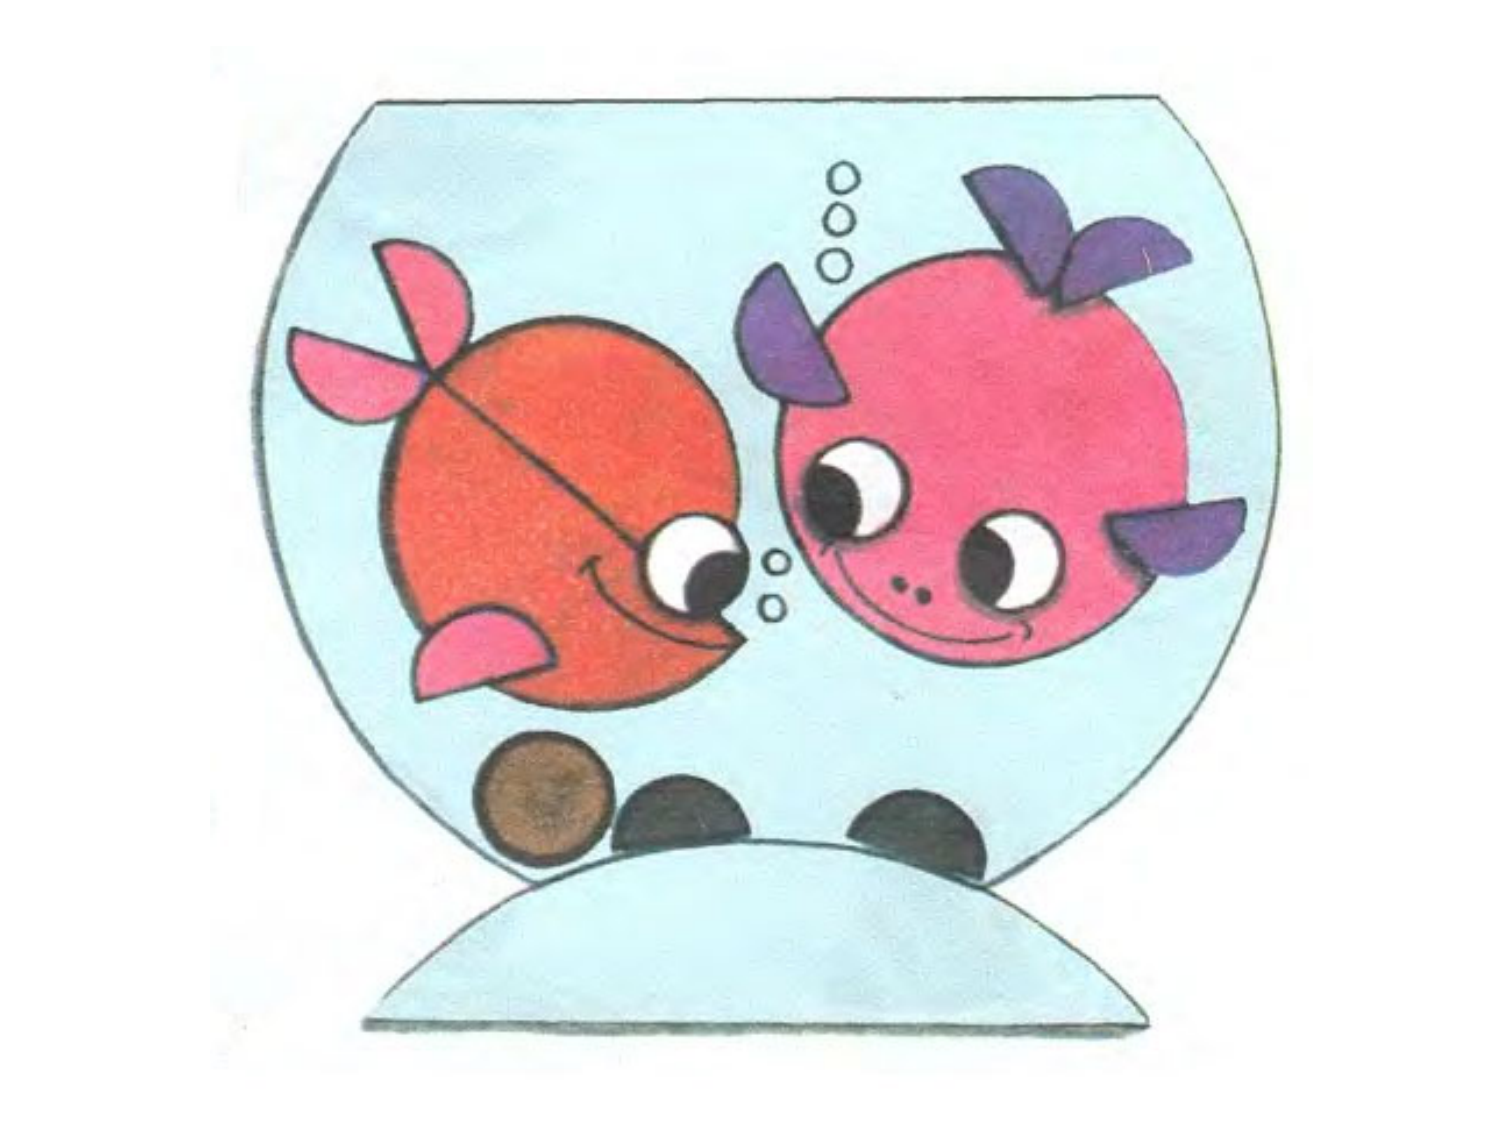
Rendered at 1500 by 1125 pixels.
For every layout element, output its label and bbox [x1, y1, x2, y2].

picture [210, 46, 1313, 1093]
